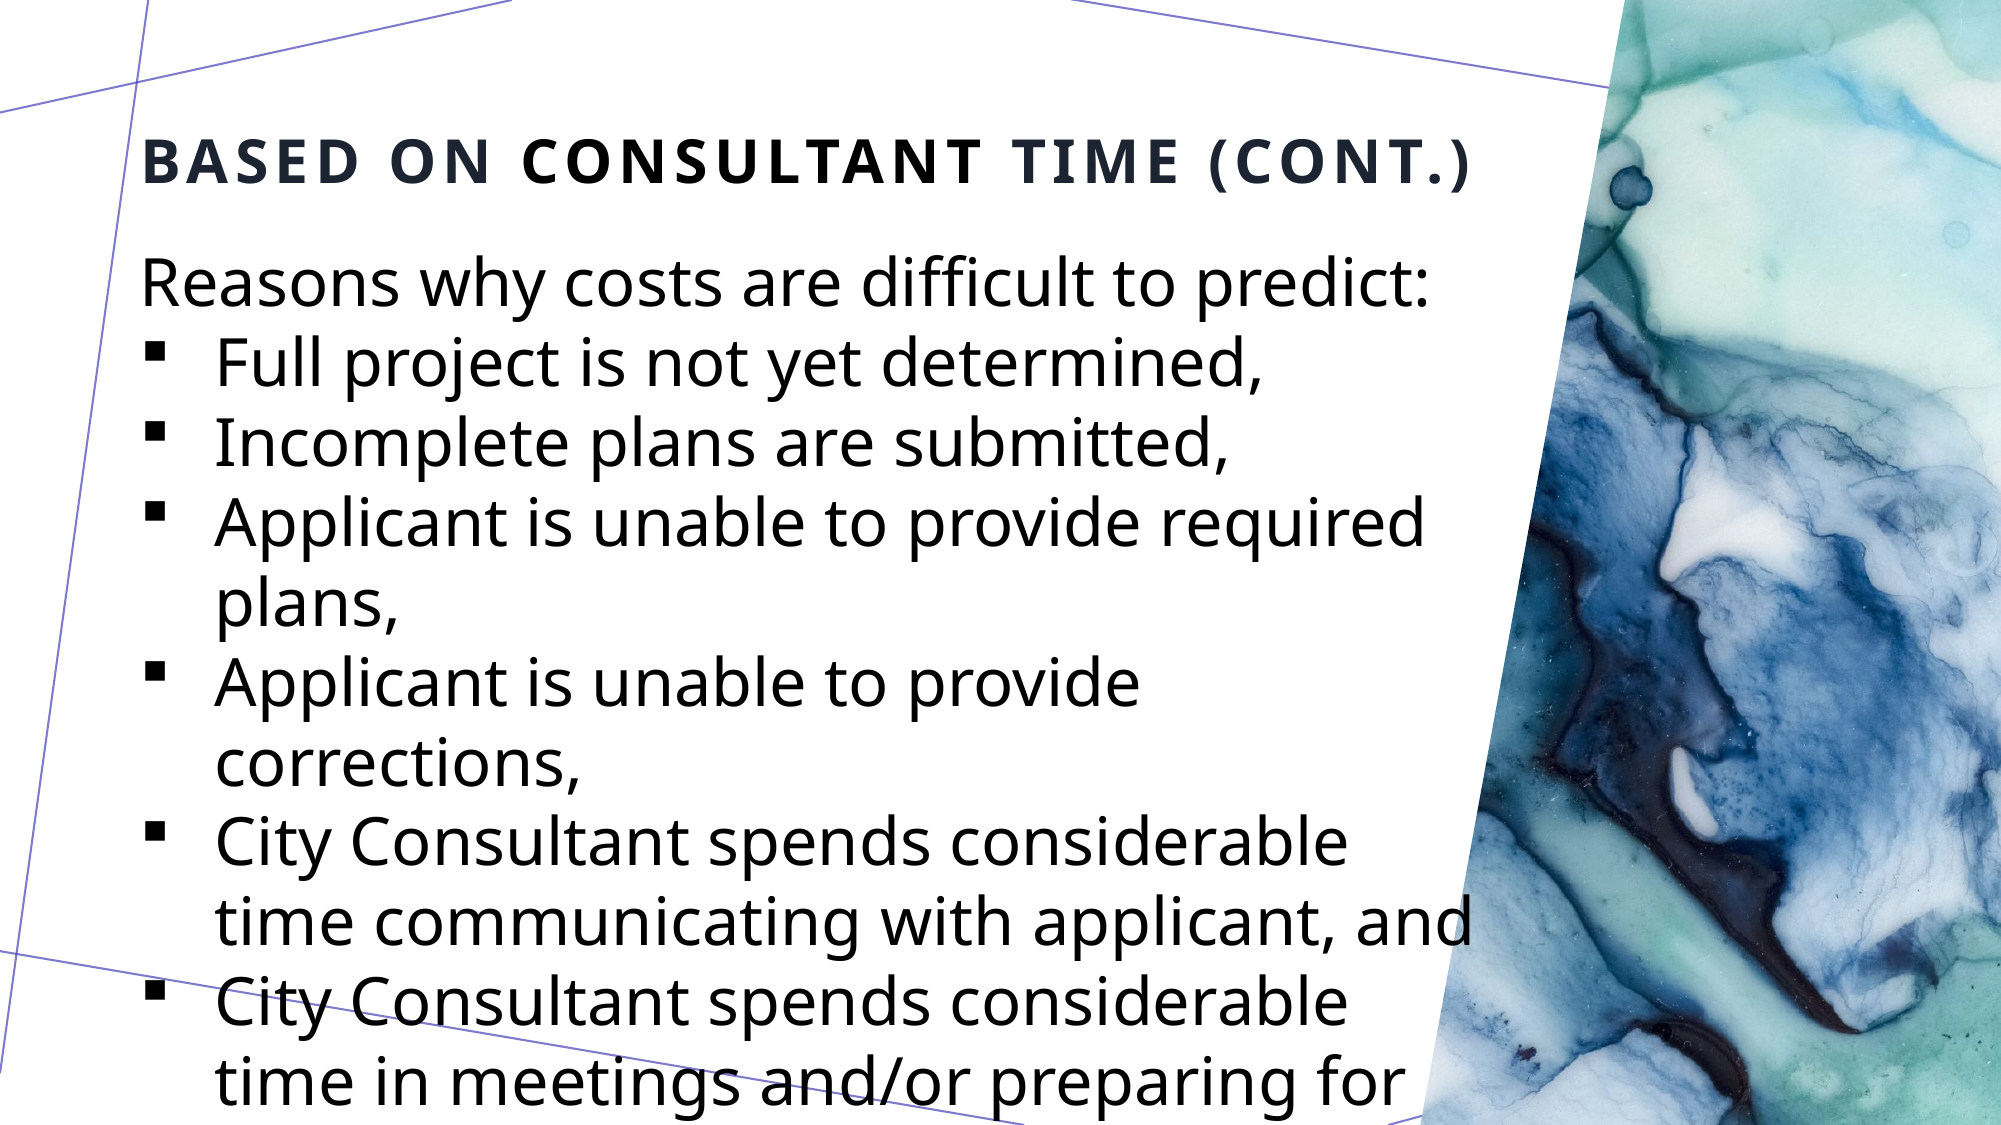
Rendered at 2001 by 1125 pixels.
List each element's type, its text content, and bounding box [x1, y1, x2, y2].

subtitle Based on CONSULTANT time (cont.) [125, 100, 1420, 232]
text_box Reasons why costs are difficult to predict: Full project is not yet determined, Incomplete plans are submitted, Applicant is unable to provide required plans, Applicant is unable to provide corrections, City Consultant spends considerable time communicating with applicant, and City Consultant spends considerable time in meetings and/or preparing for meetings. [125, 232, 1420, 1125]
picture [1420, 0, 2001, 1125]
